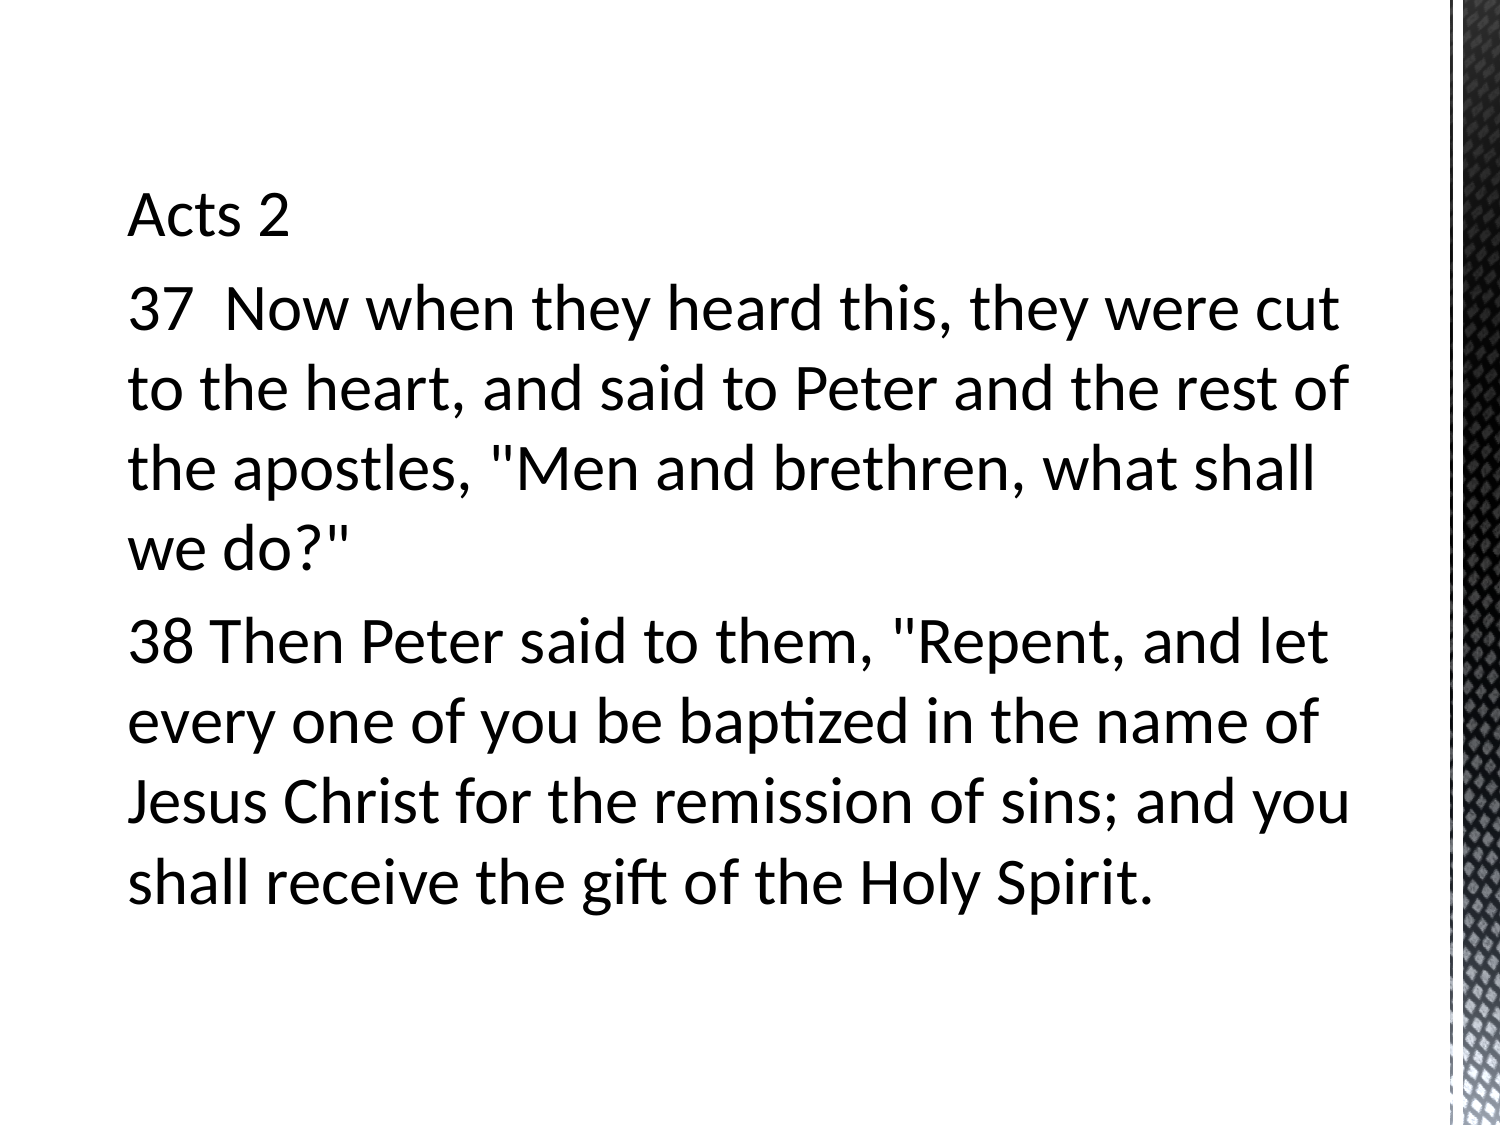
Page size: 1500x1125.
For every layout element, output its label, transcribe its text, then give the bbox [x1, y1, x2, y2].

picture [1447, 0, 1500, 1125]
list Acts 2 37 Now when they heard this, they were cut to the heart, and said to Peter and the rest of the apostles, "Men and brethren, what shall we do?" 38 Then Peter said to them, "Repent, and let every one of you be baptized in the name of Jesus Christ for the remission of sins; and you shall receive the gift of the Holy Spirit. [112, 75, 1413, 1013]
